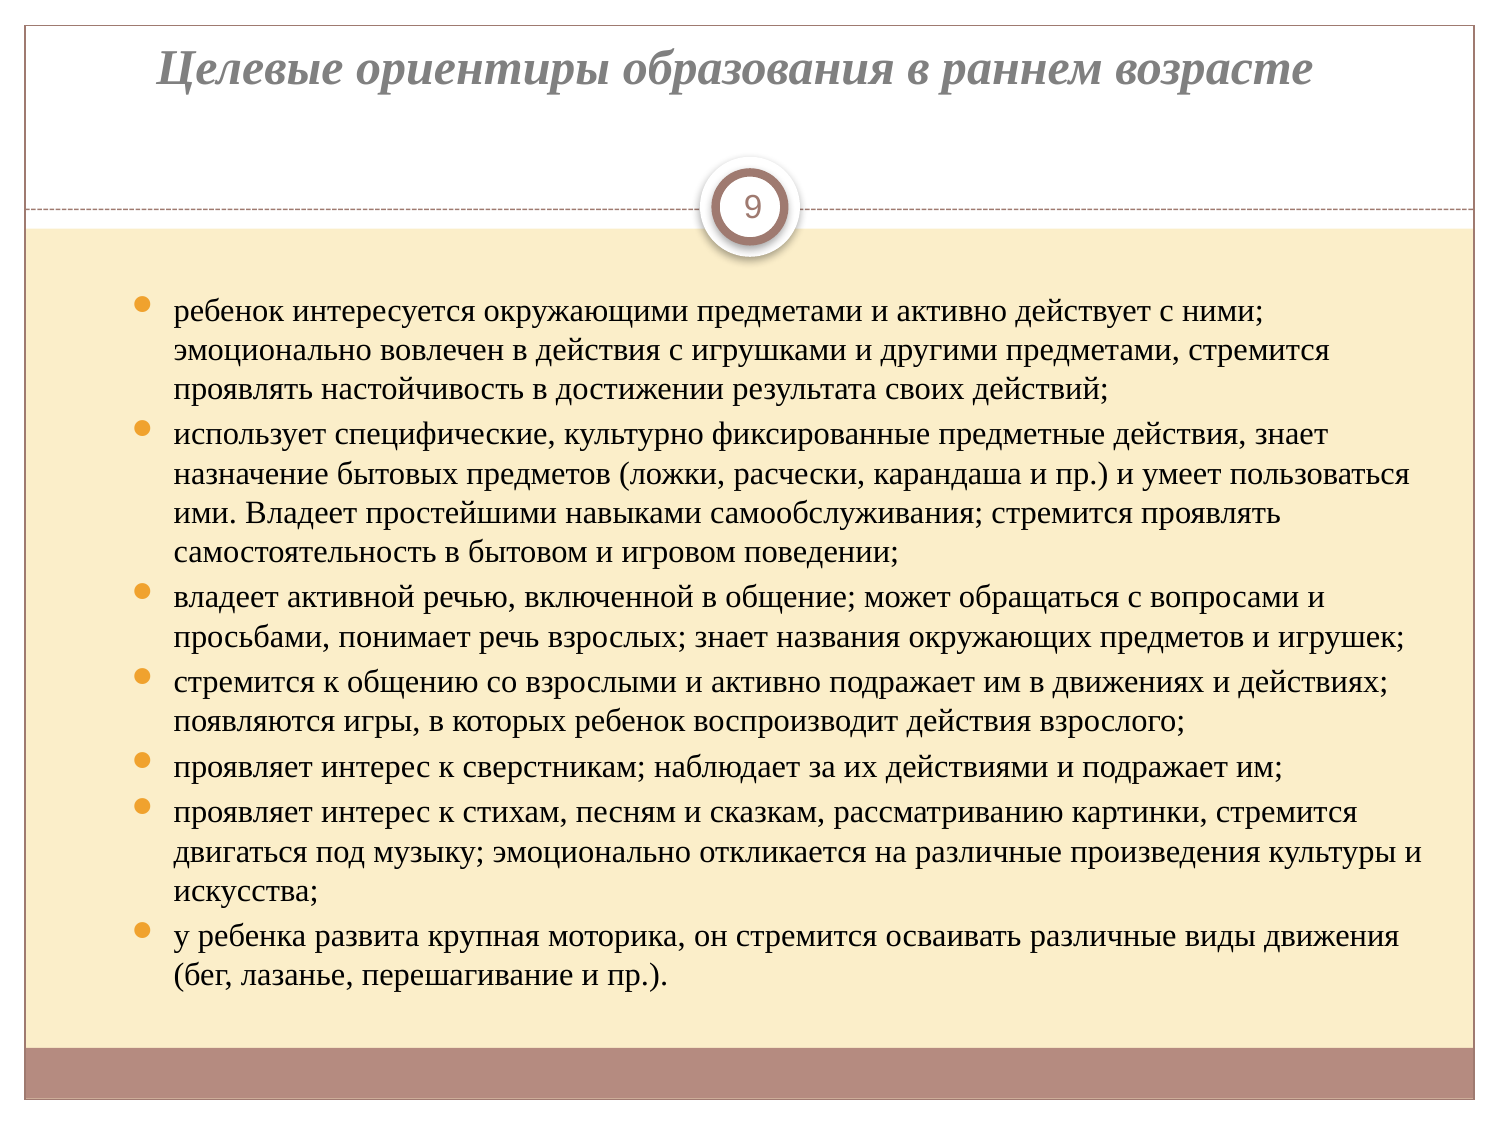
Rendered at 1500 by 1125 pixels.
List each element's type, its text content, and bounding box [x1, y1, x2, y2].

title Целевые ориентиры образования в раннем возрасте [34, 70, 1436, 162]
list ребенок интересуется окружающими предметами и активно действует с ними; эмоционально вовлечен в действия с игрушками и другими предметами, стремится проявлять настойчивость в достижении результата своих действий; использует специфические, культурно фиксированные предметные действия, знает назначение бытовых предметов (ложки, расчески, карандаша и пр.) и умеет пользоваться ими. Владеет простейшими навыками самообслуживания; стремится проявлять самостоятельность в бытовом и игровом поведении; владеет активной речью, включенной в общение; может обращаться с вопросами и просьбами, понимает речь взрослых; знает названия окружающих предметов и игрушек; стремится к общению со взрослыми и активно подражает им в движениях и действиях; появляются игры, в которых ребенок воспроизводит действия взрослого; проявляет интерес к сверстникам; наблюдает за их действиями и подражает им; проявляет интерес к стихам, песням и сказкам, рассматриванию картинки, стремится двигаться под музыку; эмоционально откликается на различные произведения культуры и искусства; у ребенка развита крупная моторика, он стремится осваивать различные виды движения (бег, лазанье, перешагивание и пр.). [116, 280, 1445, 1001]
slide_number 9 [715, 168, 791, 241]
